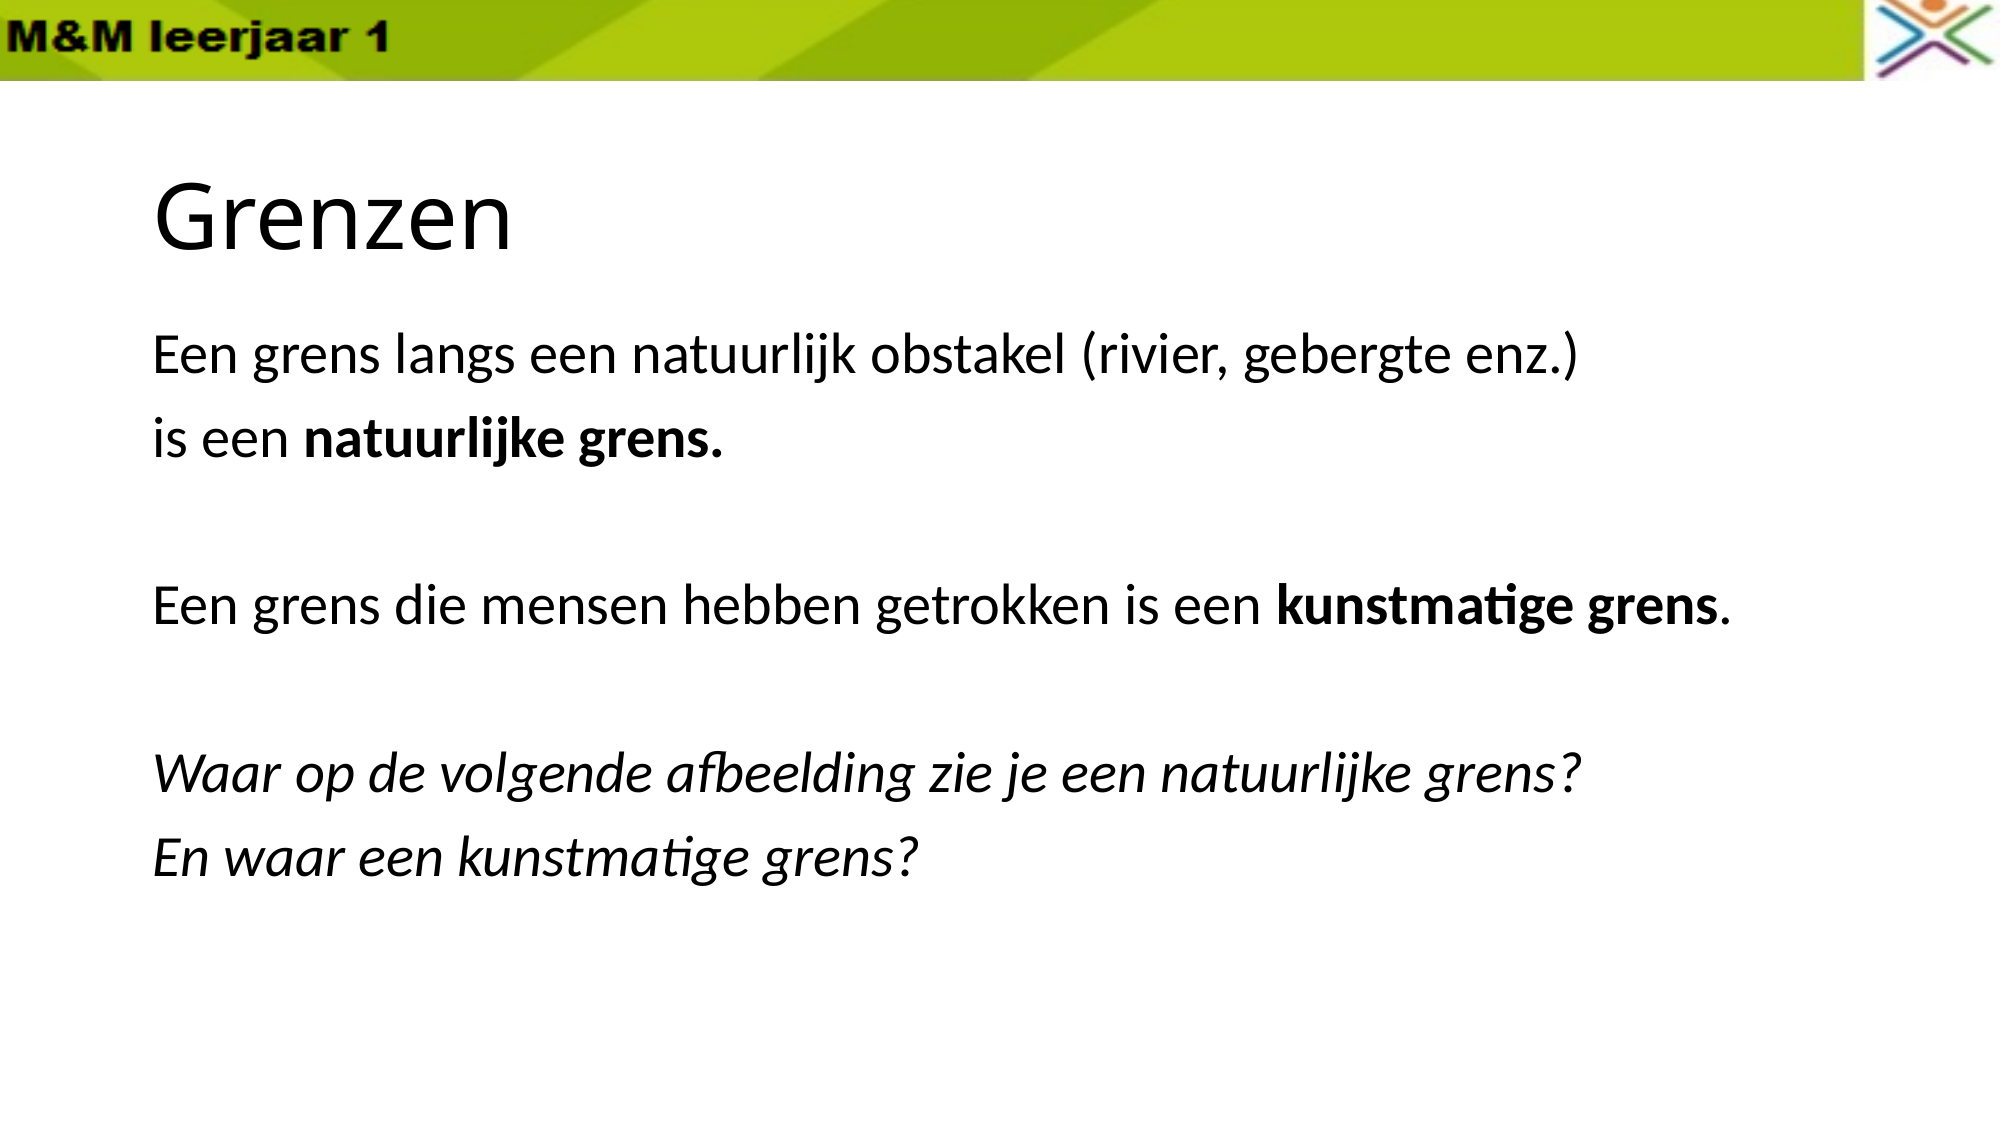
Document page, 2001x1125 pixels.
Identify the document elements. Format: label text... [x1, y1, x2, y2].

list Een grens langs een natuurlijk obstakel (rivier, gebergte enz.) is een natuurlijke grens. Een grens die mensen hebben getrokken is een kunstmatige grens. Waar op de volgende afbeelding zie je een natuurlijke grens? En waar een kunstmatige grens? [137, 315, 1863, 1030]
title Grenzen [137, 111, 1863, 315]
picture [0, 0, 2000, 81]
